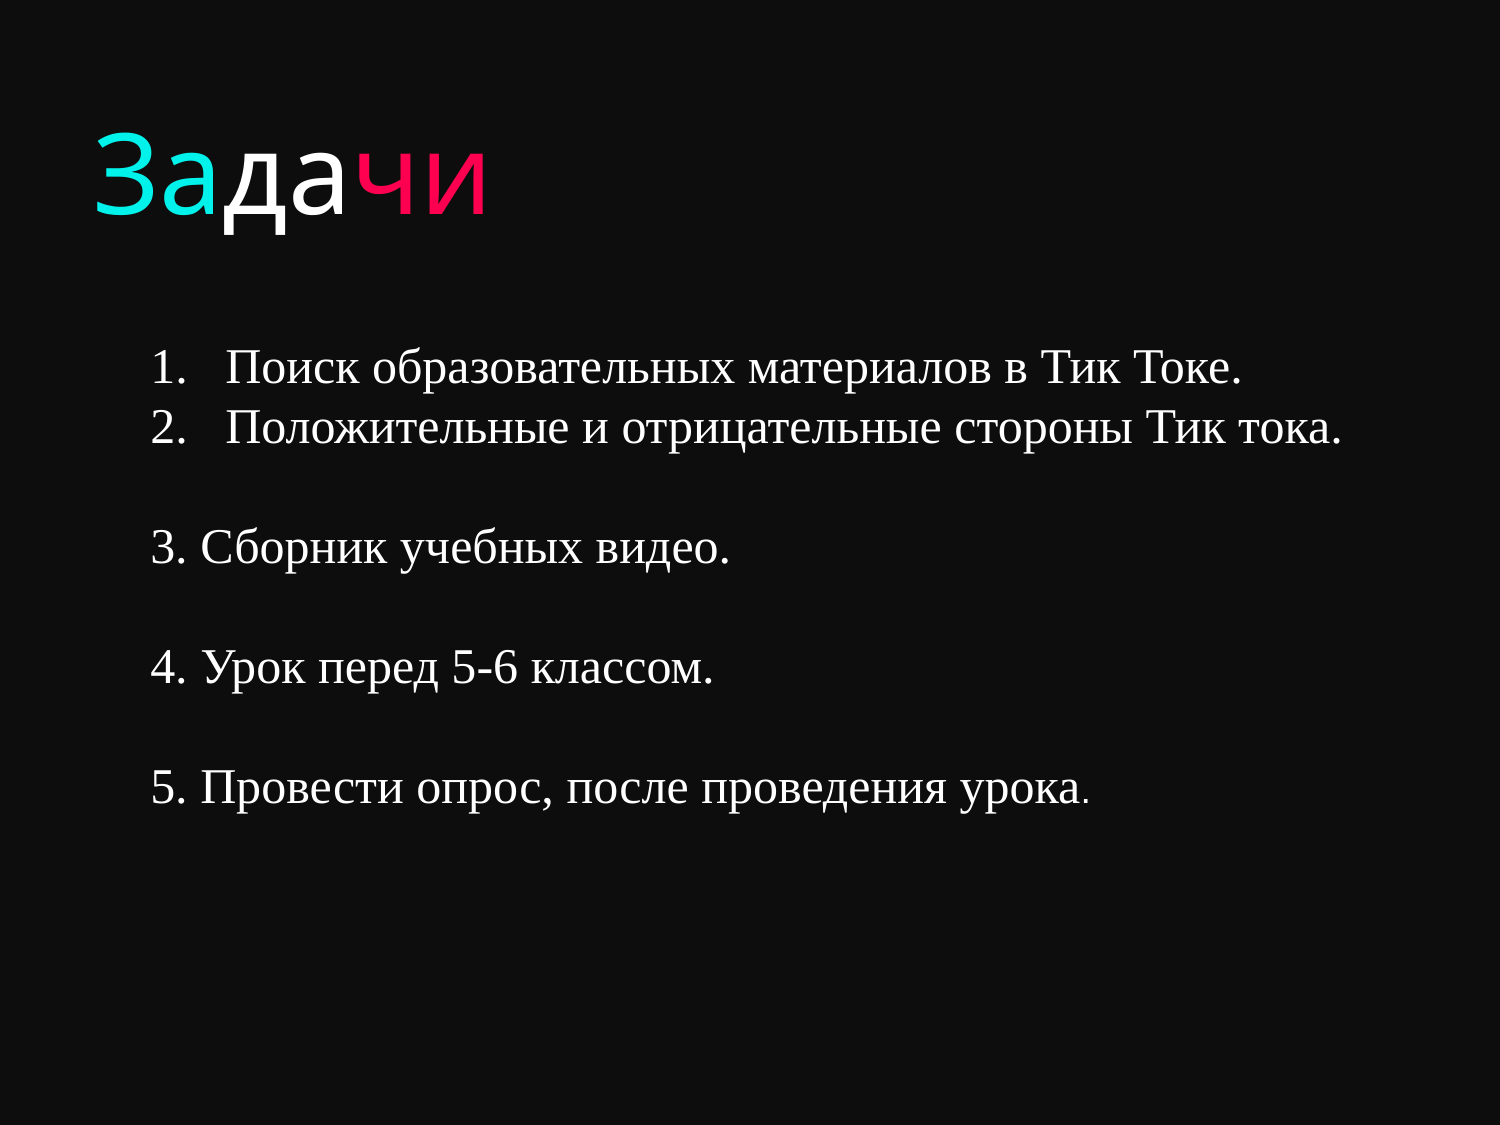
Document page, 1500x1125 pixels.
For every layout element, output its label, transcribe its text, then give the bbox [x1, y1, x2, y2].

title Задачи [35, 58, 1418, 282]
text_box Поиск образовательных материалов в Тик Токе. Положительные и отрицательные стороны Тик тока. 3. Сборник учебных видео. 4. Урок перед 5-6 классом. 5. Провести опрос, после проведения урока. [135, 281, 1376, 821]
